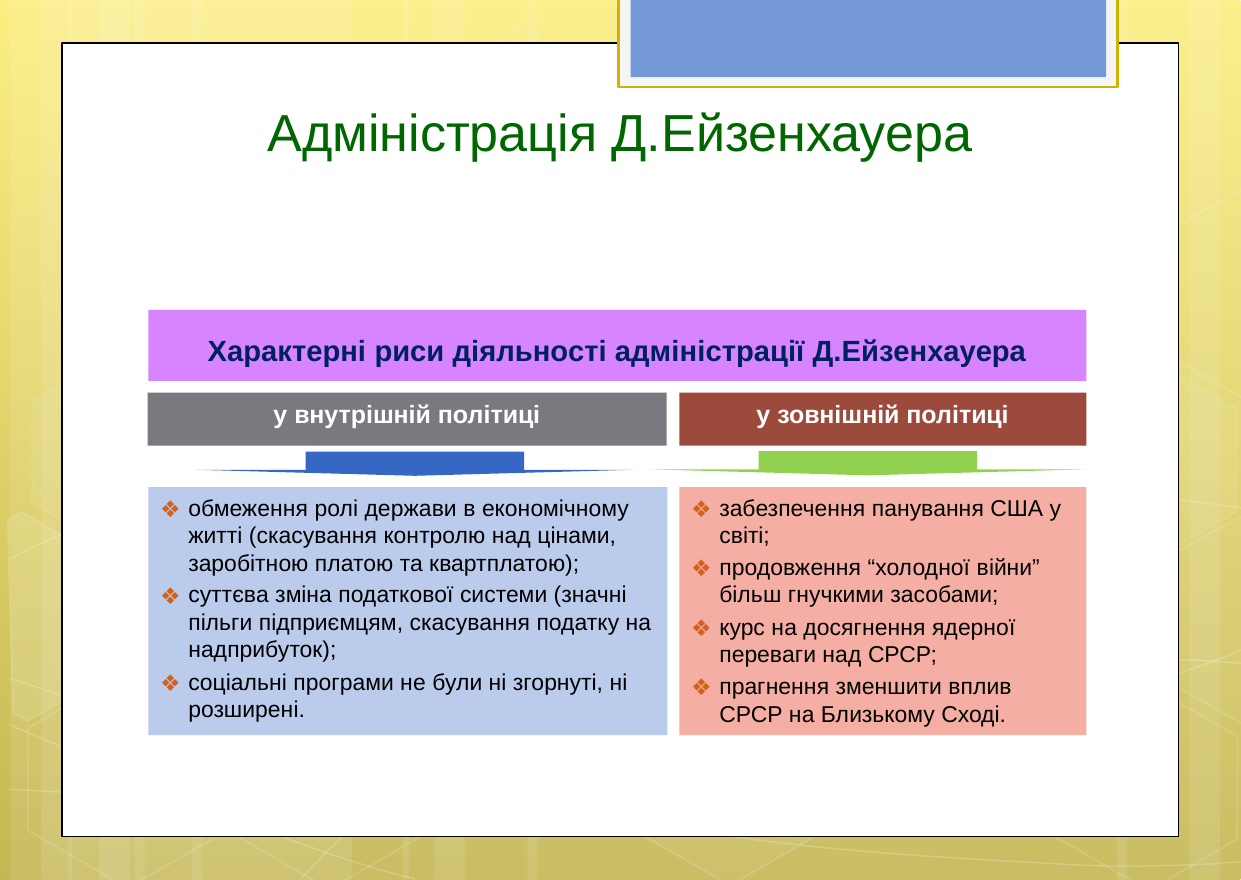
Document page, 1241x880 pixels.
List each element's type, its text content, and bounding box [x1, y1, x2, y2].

text_box [196, 451, 634, 476]
text_box у внутрішній політиці [147, 392, 667, 446]
text_box обмеження ролі держави в економічному житті (скасування контролю над цінами, заробітною платою та квартплатою); суттєва зміна податкової системи (значні пільги підприємцям, скасування податку на надприбуток); соціальні програми не були ні згорнуті, ні розширені. [148, 487, 668, 736]
text_box Характерні риси діяльності адміністрації Д.Ейзенхауера [148, 309, 1087, 381]
text_box забезпечення панування США у світі; продовження “холодної війни” більш гнучкими засобами; курс на досягнення ядерної переваги над СРСР; прагнення зменшити вплив СРСР на Близькому Сході. [679, 487, 1087, 736]
text_box [649, 451, 1087, 476]
title Адміністрація Д.Ейзенхауера [62, 85, 1179, 169]
text_box у зовнішній політиці [679, 392, 1087, 446]
